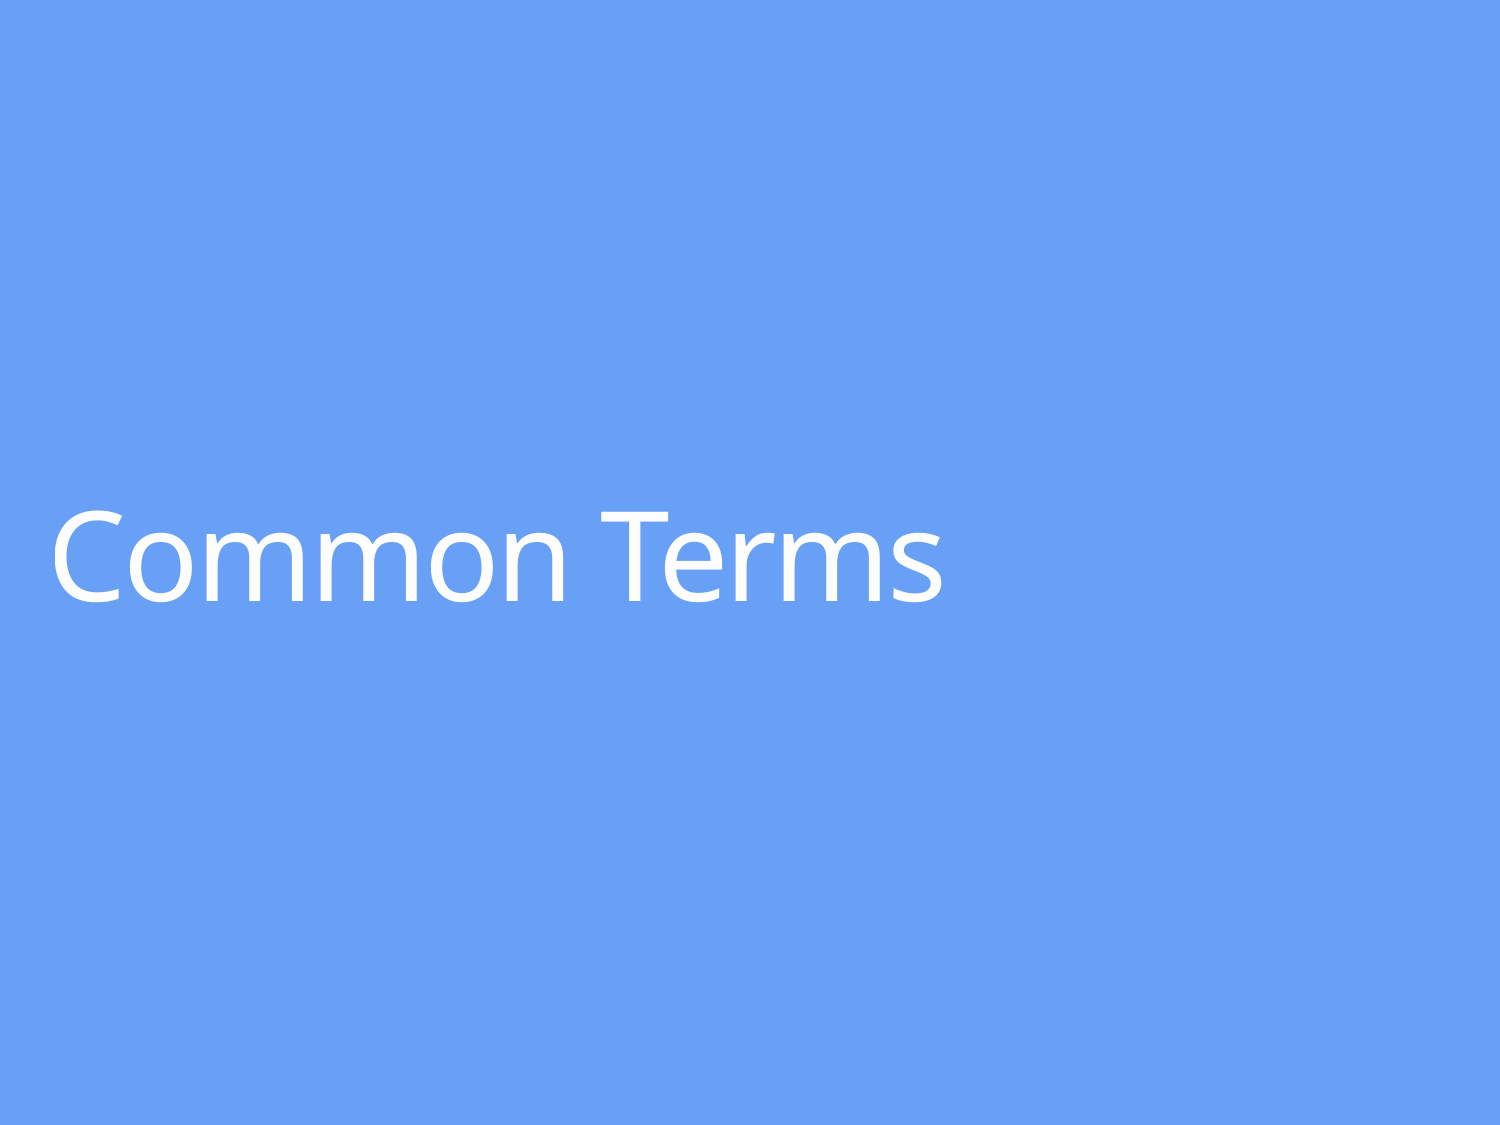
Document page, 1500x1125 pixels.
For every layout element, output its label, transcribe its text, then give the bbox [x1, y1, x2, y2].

text_box Common Terms [33, 485, 1467, 781]
